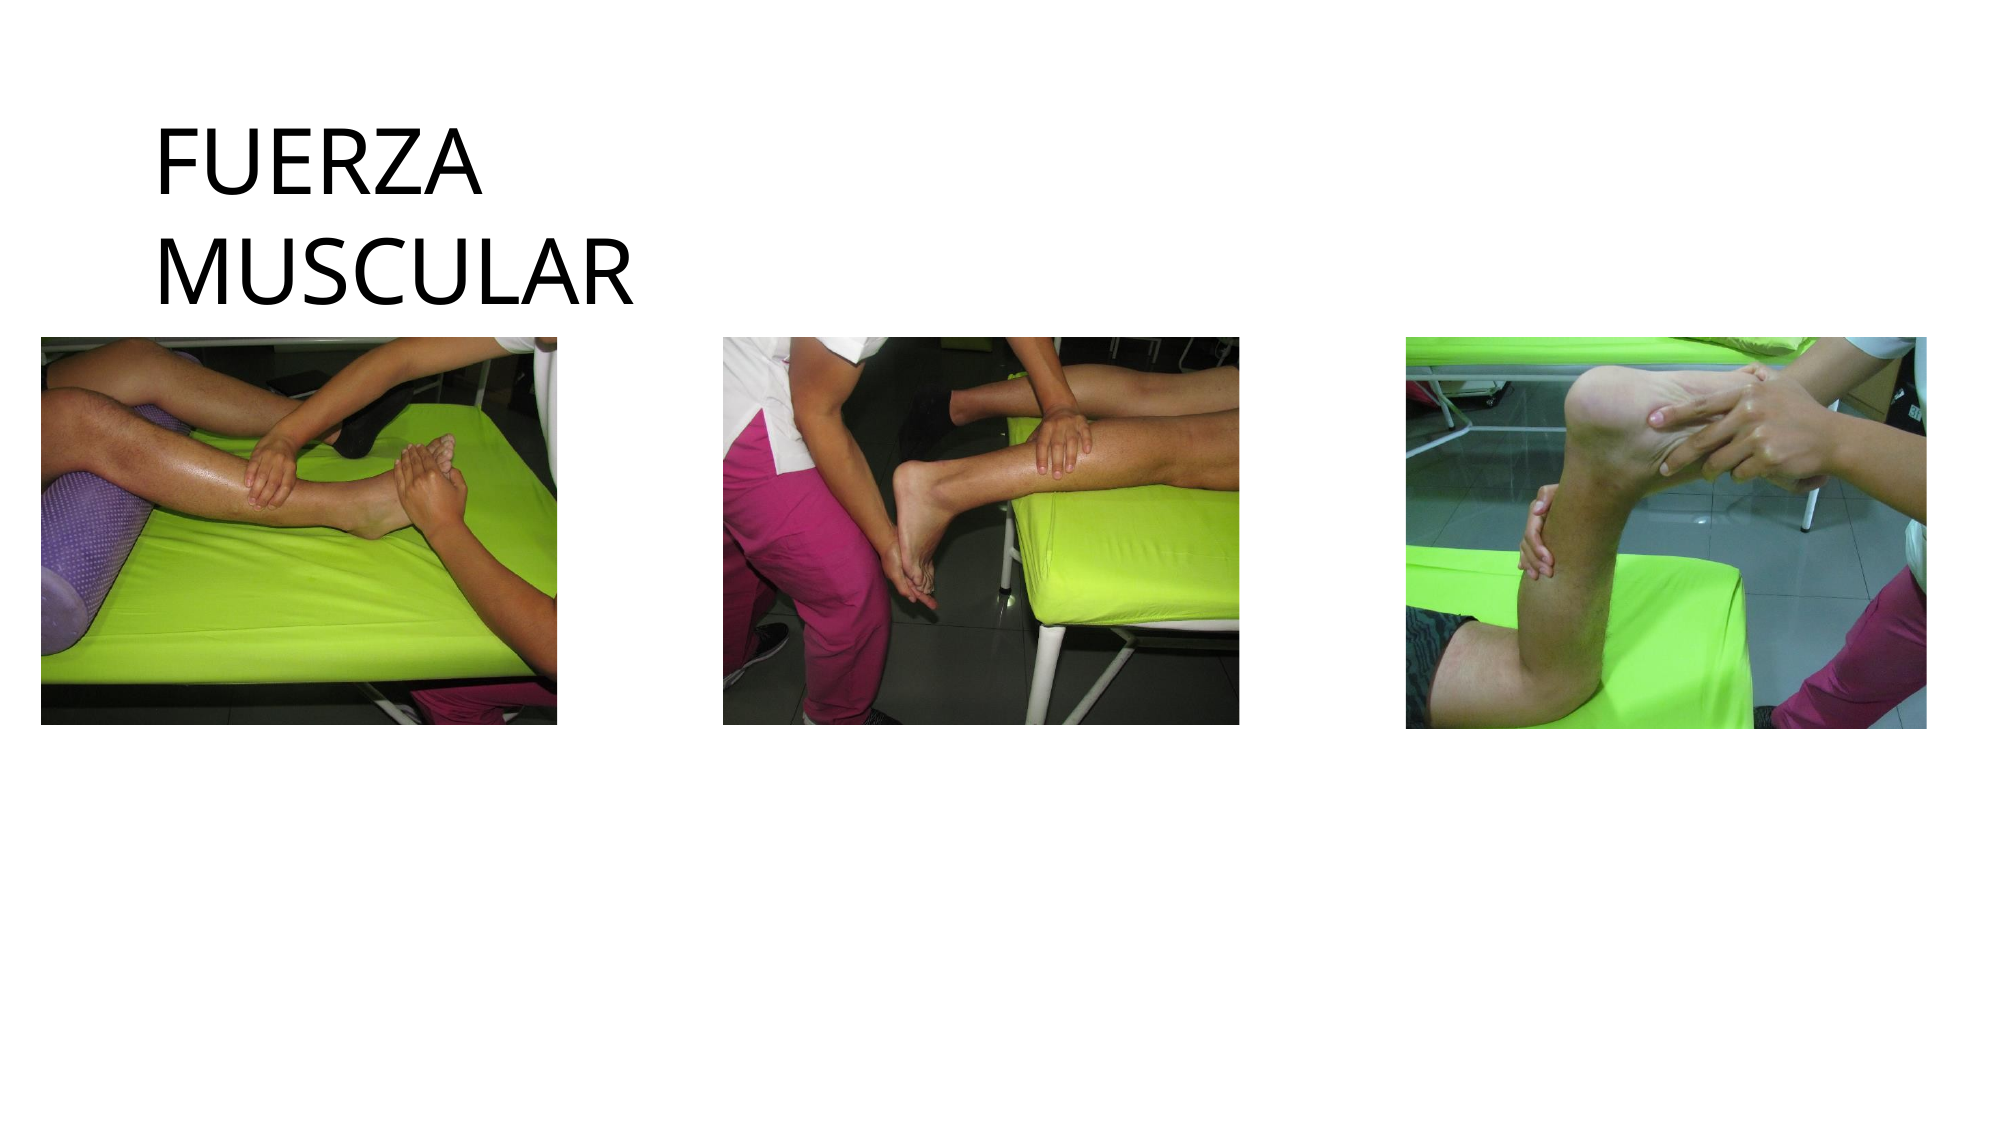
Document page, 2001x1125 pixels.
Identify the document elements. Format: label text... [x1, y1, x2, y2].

text_box [1405, 337, 1927, 729]
title FUERZA MUSCULAR [150, 100, 876, 323]
text_box [41, 337, 558, 725]
text_box [723, 337, 1240, 725]
